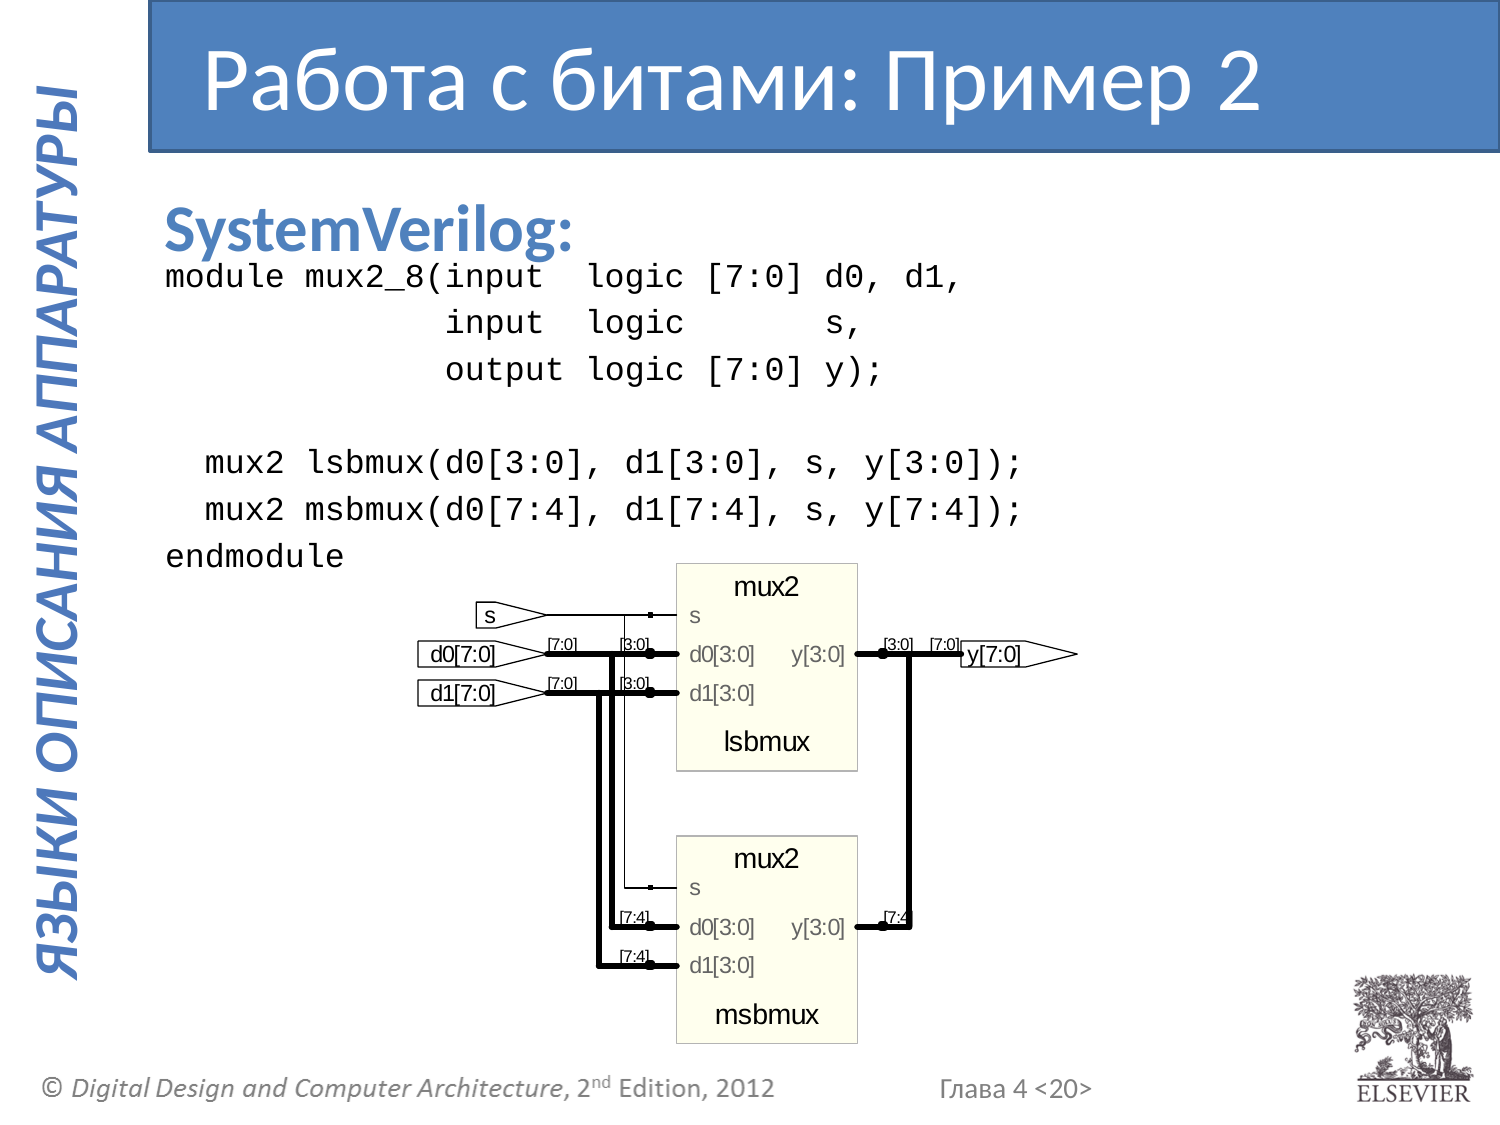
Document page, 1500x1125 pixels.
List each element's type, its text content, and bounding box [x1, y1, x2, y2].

text_box SystemVerilog: [150, 177, 850, 272]
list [408, 556, 1088, 1051]
picture [0, 0, 1500, 1125]
text_box Работа с битами: Пример 2 [187, 11, 1488, 136]
list module mux2_8(input logic [7:0] d0, d1, input logic s, output logic [7:0] y); mux2 lsbmux(d0[3:0], d1[3:0], s, y[3:0]); mux2 msbmux(d0[7:4], d1[7:4], s, y[7:4]); endmodule [150, 200, 1413, 1013]
text_box [87, 174, 1413, 1025]
